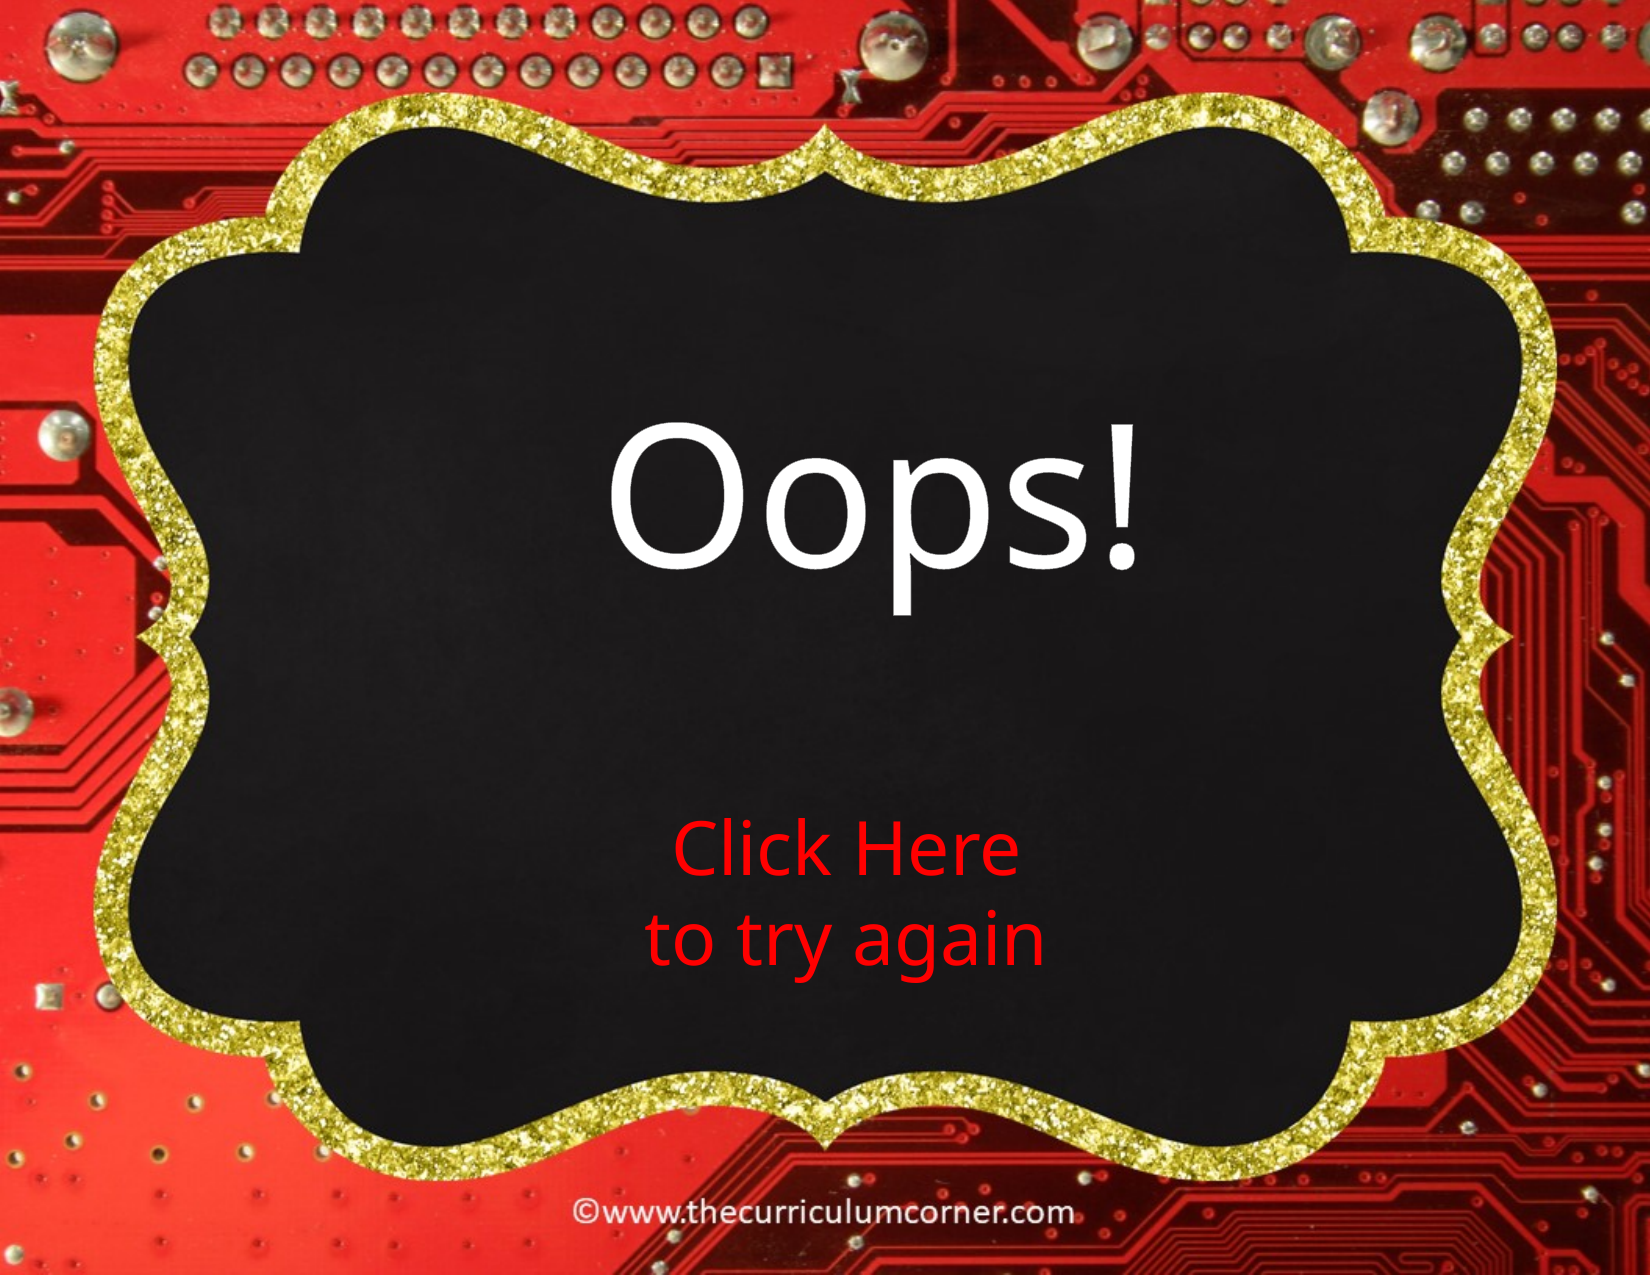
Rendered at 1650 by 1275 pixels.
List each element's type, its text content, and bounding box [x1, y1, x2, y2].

text_box Oops! [584, 359, 1164, 615]
text_box Click Here to try again [629, 792, 1064, 988]
picture [0, 0, 1650, 1275]
